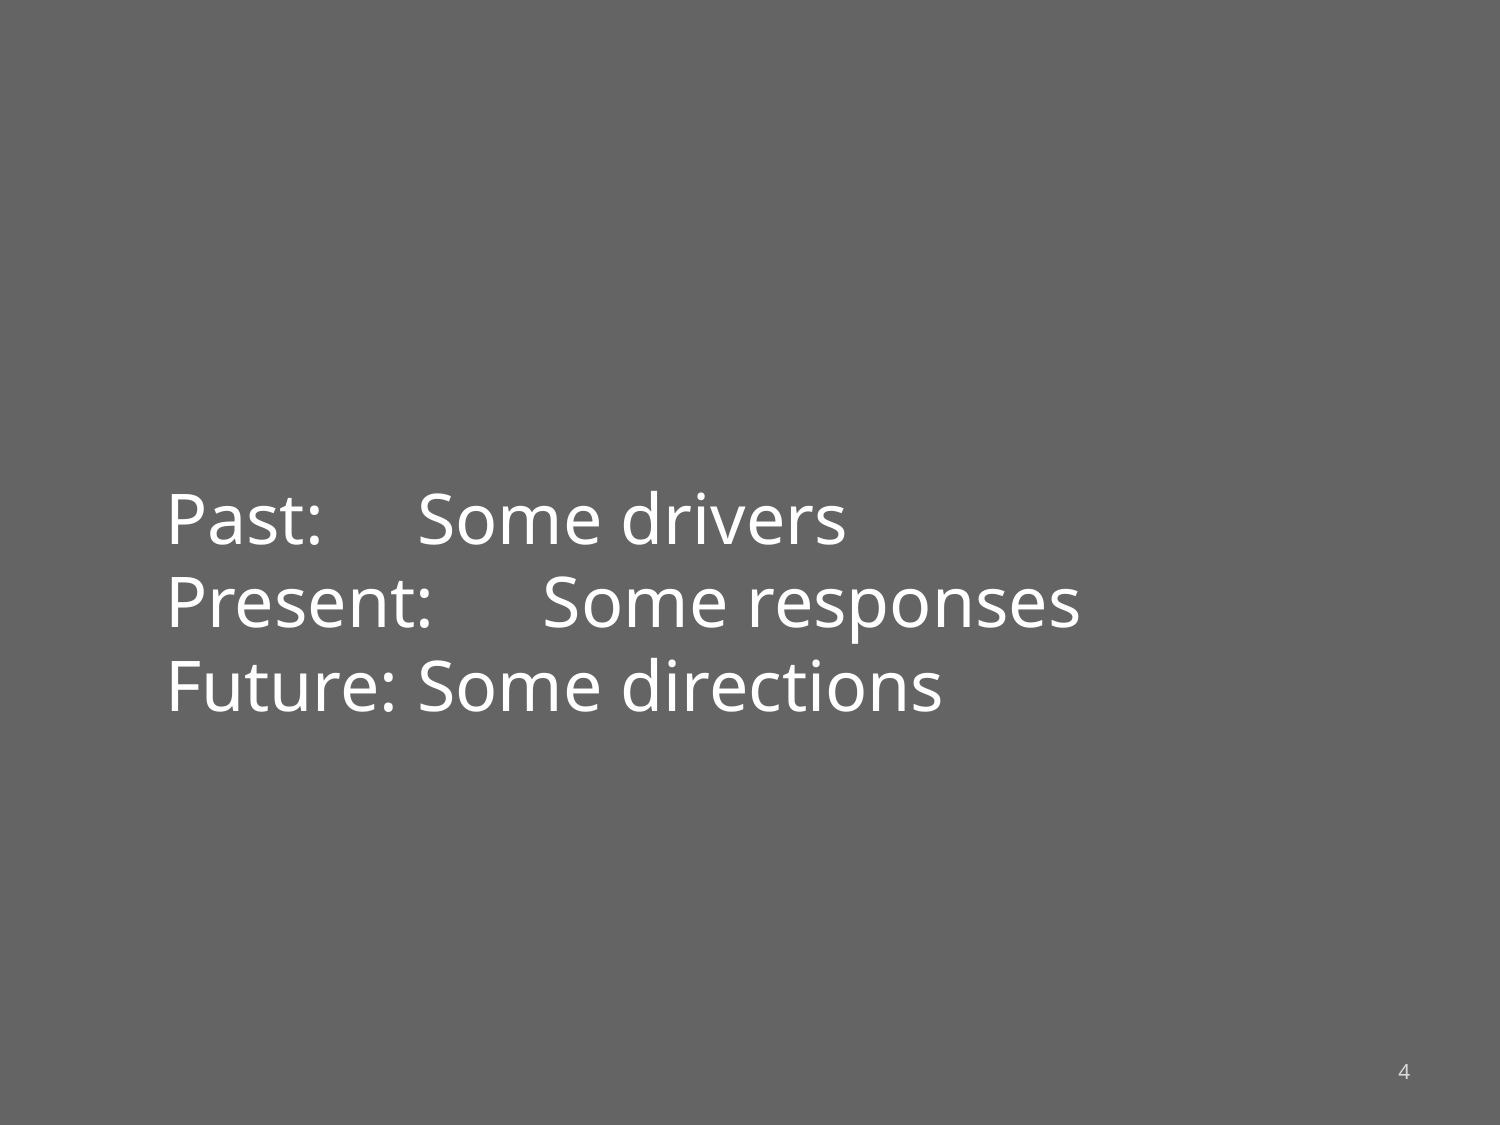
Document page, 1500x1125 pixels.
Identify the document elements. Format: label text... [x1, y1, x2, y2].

slide_number 4 [1074, 1042, 1425, 1103]
title Past: Some drivers Present: Some responses Future: Some directions [150, 412, 1375, 788]
